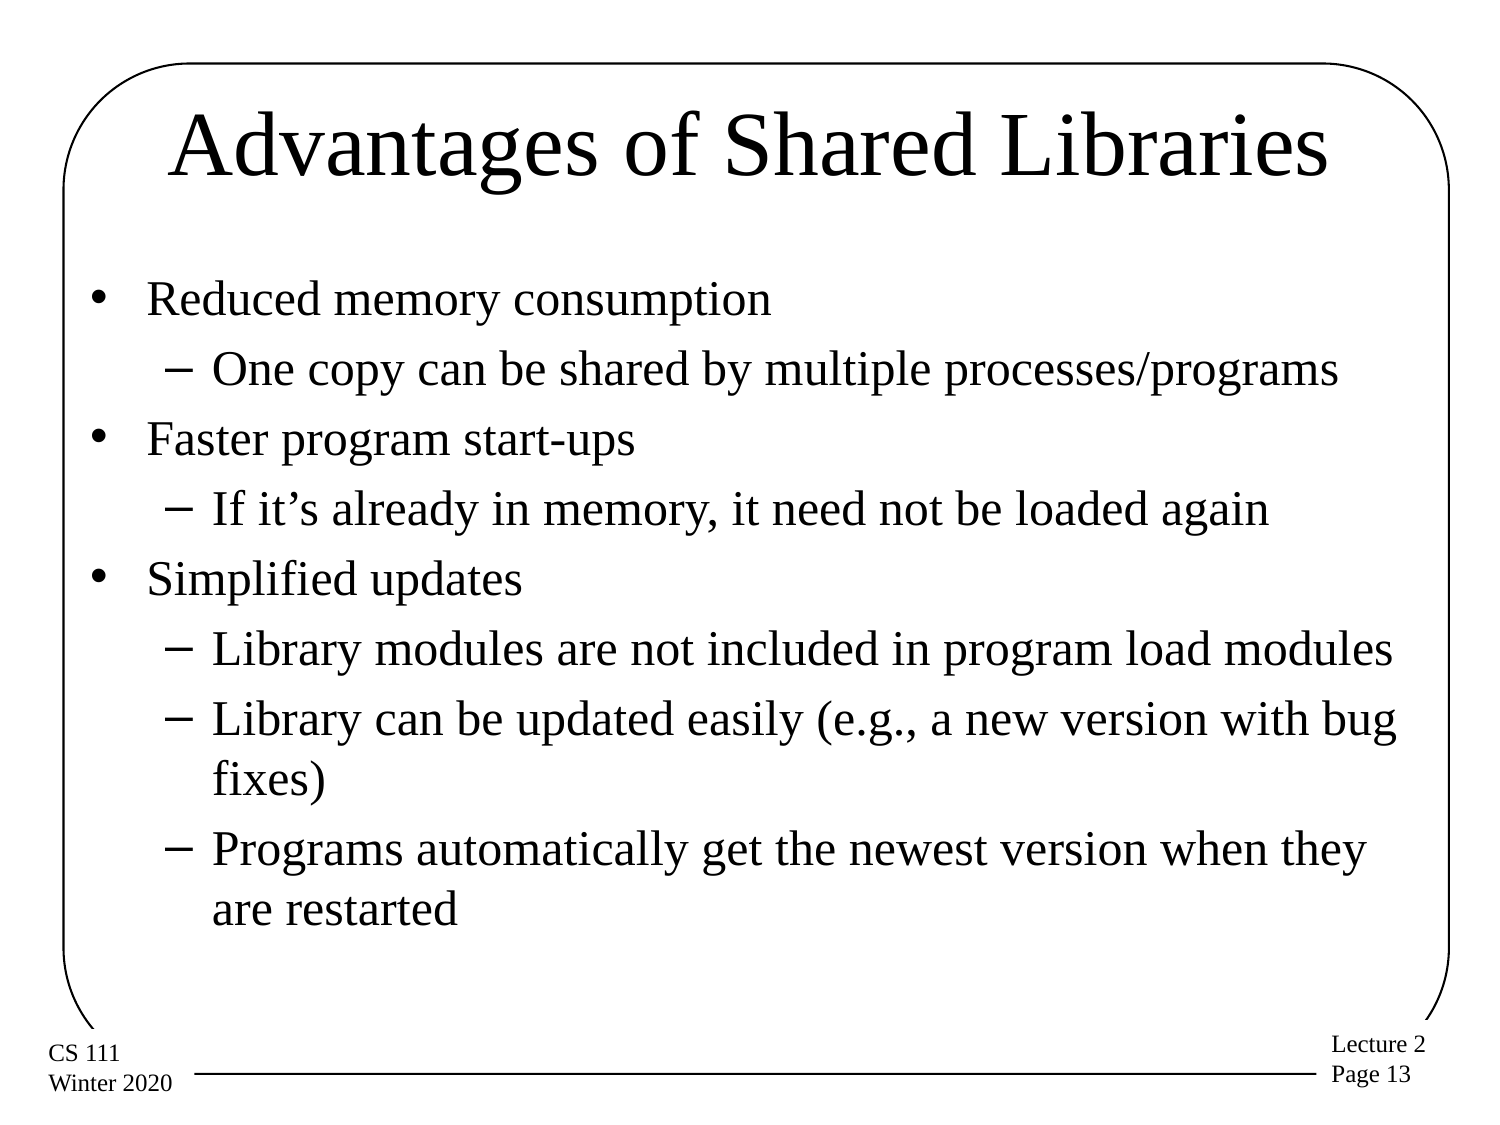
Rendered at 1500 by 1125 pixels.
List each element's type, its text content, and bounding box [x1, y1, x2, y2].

list Reduced memory consumption One copy can be shared by multiple processes/programs Faster program start-ups If it’s already in memory, it need not be loaded again Simplified updates Library modules are not included in program load modules Library can be updated easily (e.g., a new version with bug fixes) Programs automatically get the newest version when they are restarted [74, 258, 1426, 1001]
title Advantages of Shared Libraries [74, 44, 1426, 233]
